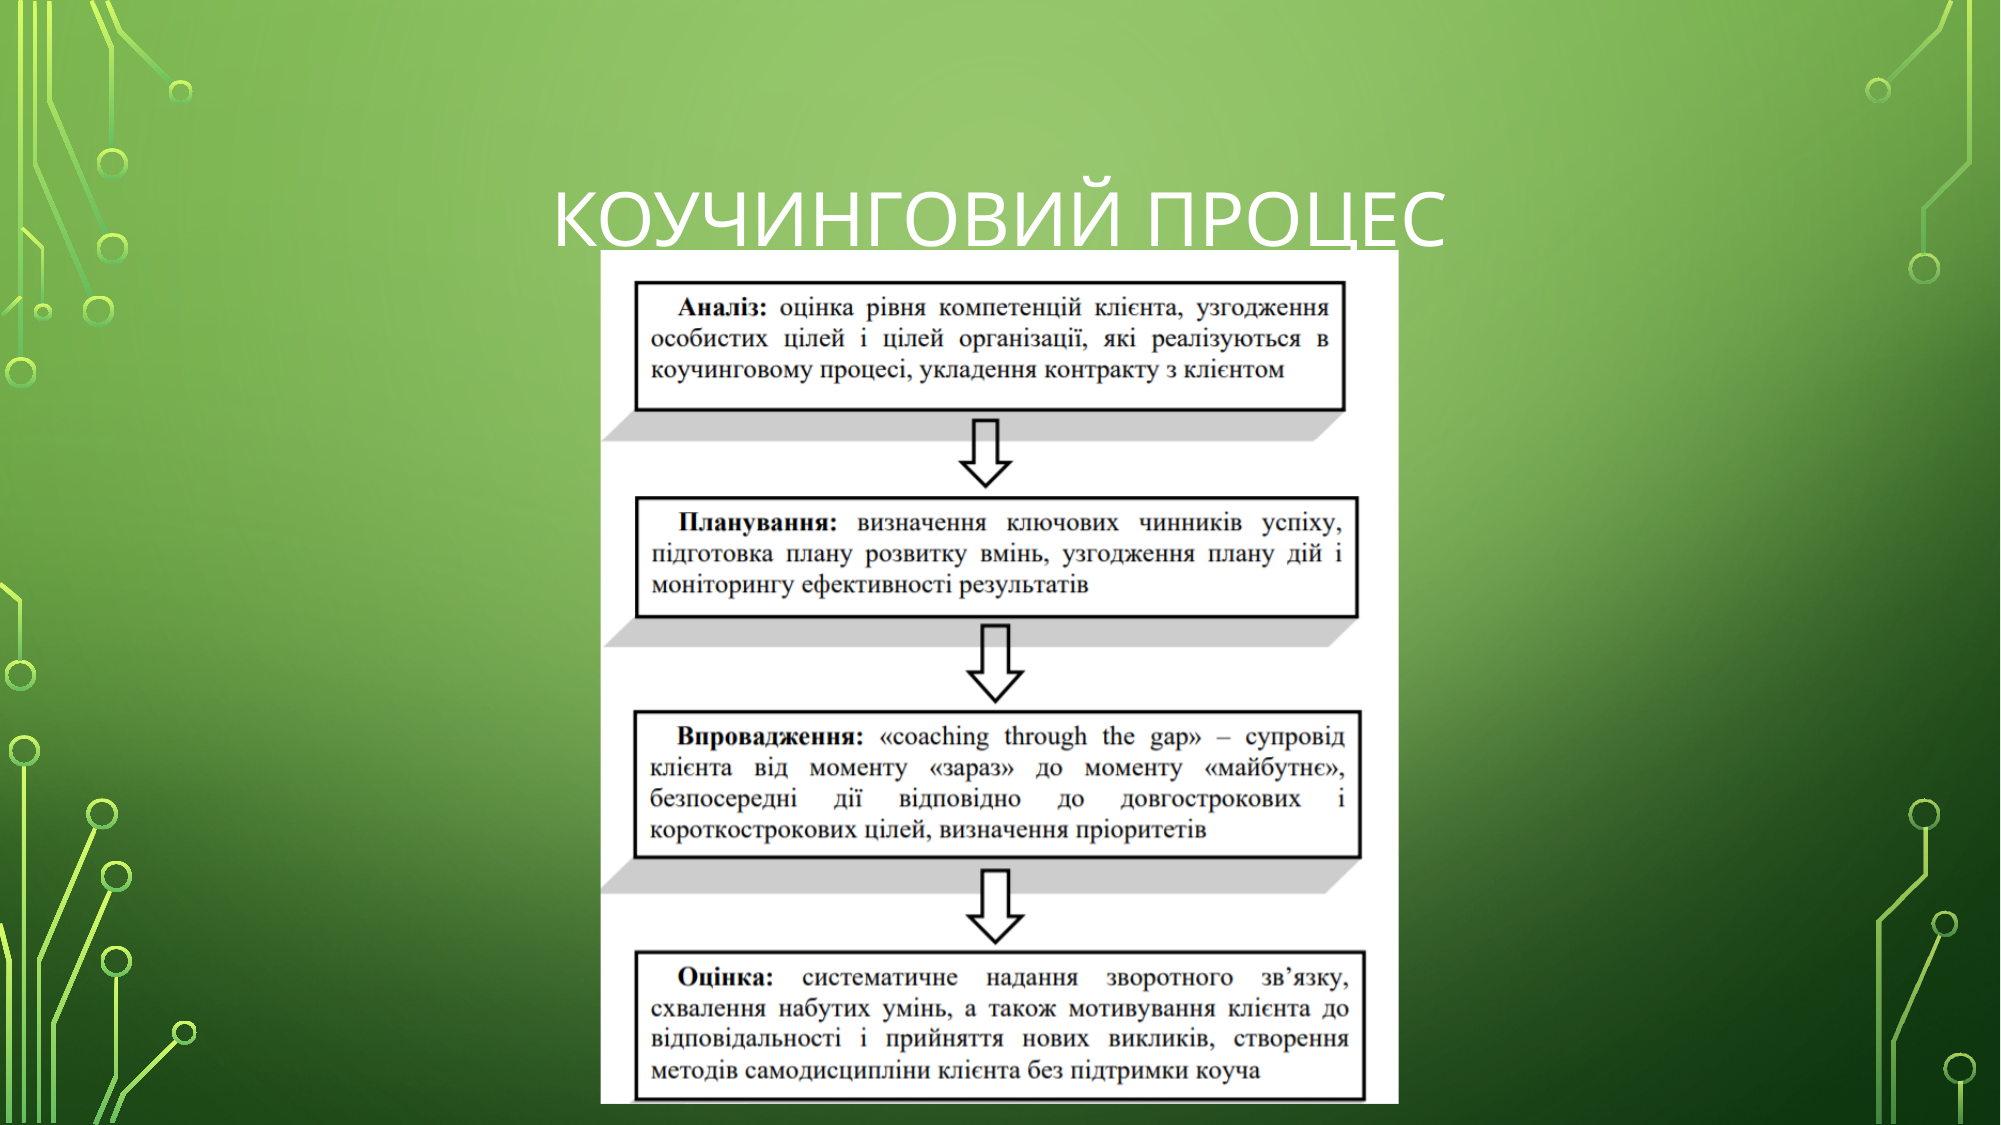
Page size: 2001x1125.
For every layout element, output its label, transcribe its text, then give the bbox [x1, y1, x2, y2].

title Коучинговий процес [187, 101, 1813, 344]
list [600, 250, 1399, 1104]
